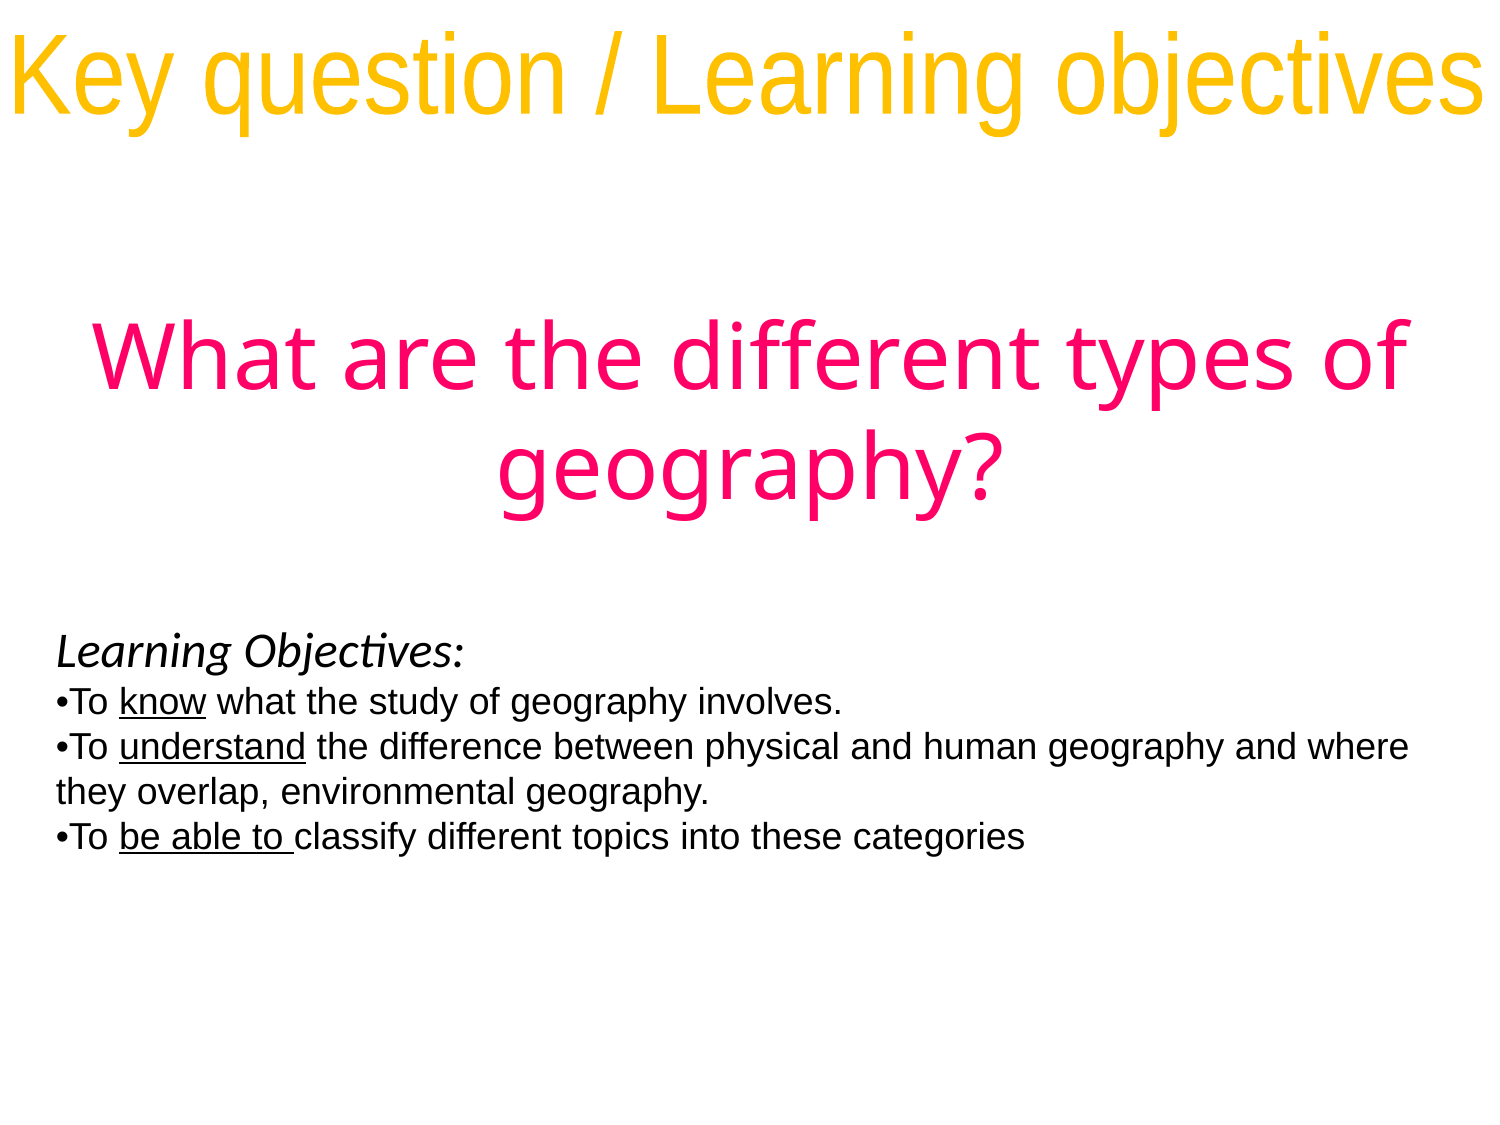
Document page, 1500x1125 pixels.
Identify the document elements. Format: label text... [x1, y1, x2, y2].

text_box Learning Objectives: •To know what the study of geography involves. •To understand the difference between physical and human geography and where they overlap, environmental geography. •To be able to classify different topics into these categories [41, 609, 1459, 865]
text_box What are the different types of geography? [64, 290, 1436, 526]
